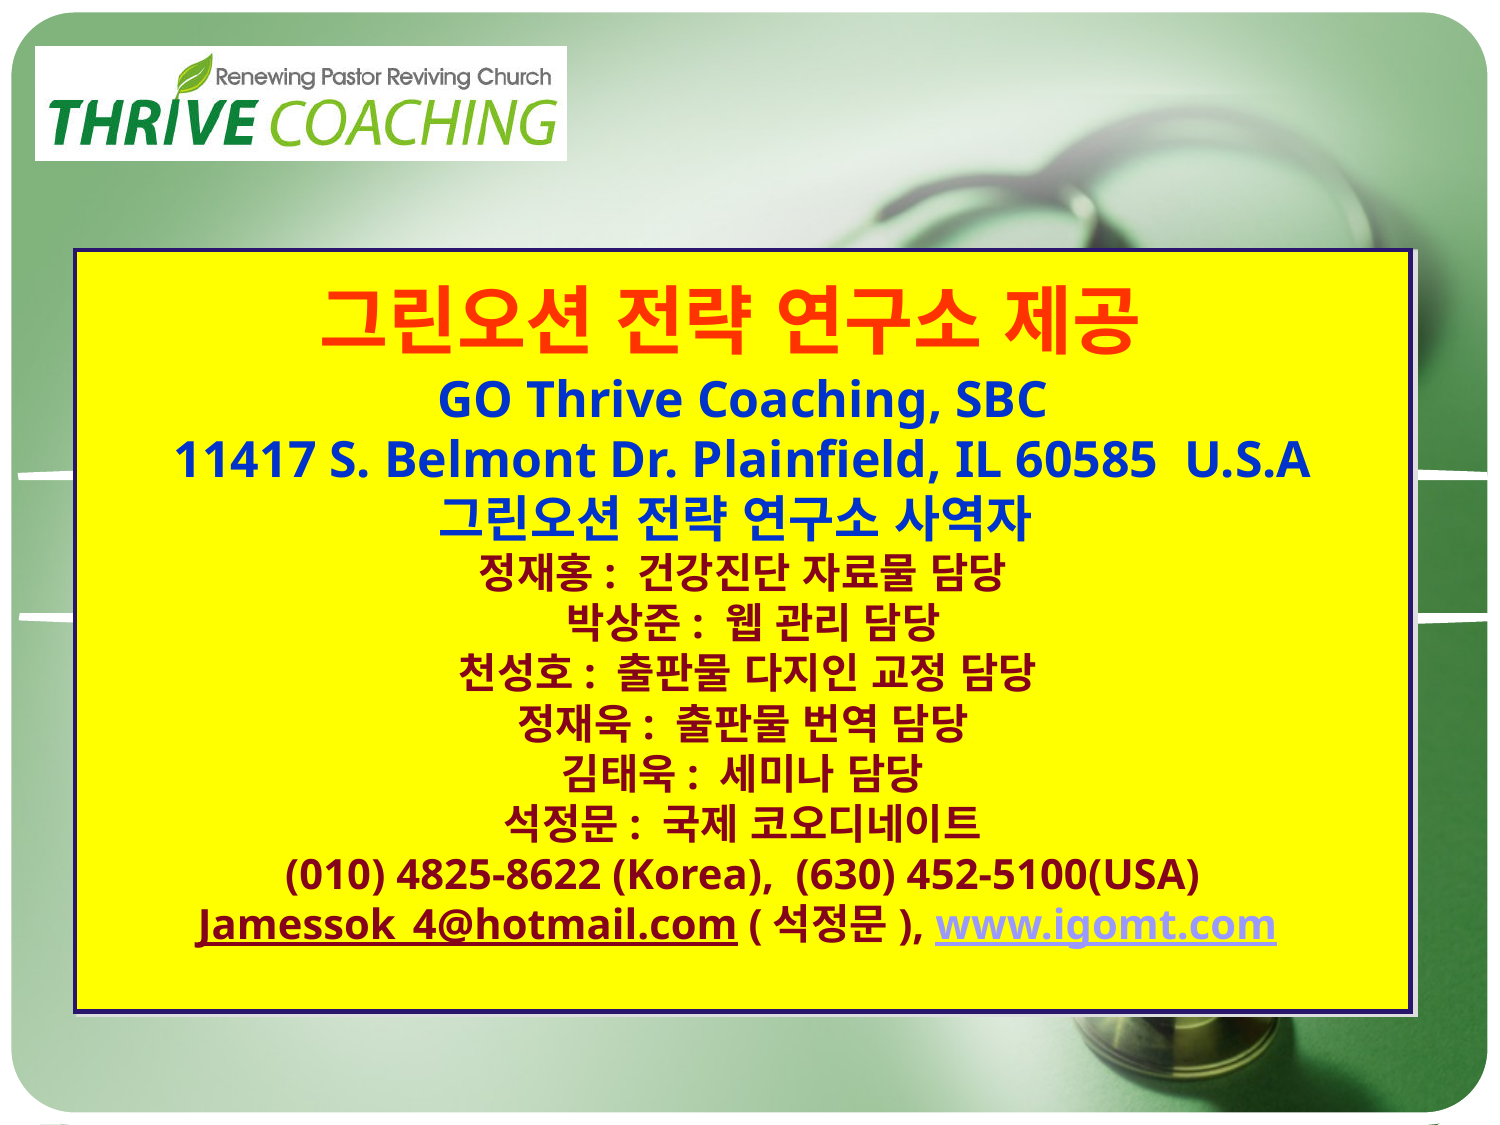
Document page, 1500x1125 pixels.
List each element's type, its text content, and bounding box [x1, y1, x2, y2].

text_box 그린오션 전략 연구소 제공 GO Thrive Coaching, SBC 11417 S. Belmont Dr. Plainfield, IL 60585 U.S.A 그린오션 전략 연구소 사역자 정재홍: 건강진단 자료물 담당 박상준: 웹 관리 담당 천성호: 출판물 다지인 교정 담당 정재욱: 출판물 번역 담당 김태욱: 세미나 담당 석정문: 국제 코오디네이트 (010) 4825-8622 (Korea), (630) 452-5100(USA) Jamessok_4@hotmail.com (석정문), www.igomt.com [74, 249, 1411, 1012]
picture [12, 13, 1487, 1112]
picture [1416, 481, 1487, 613]
